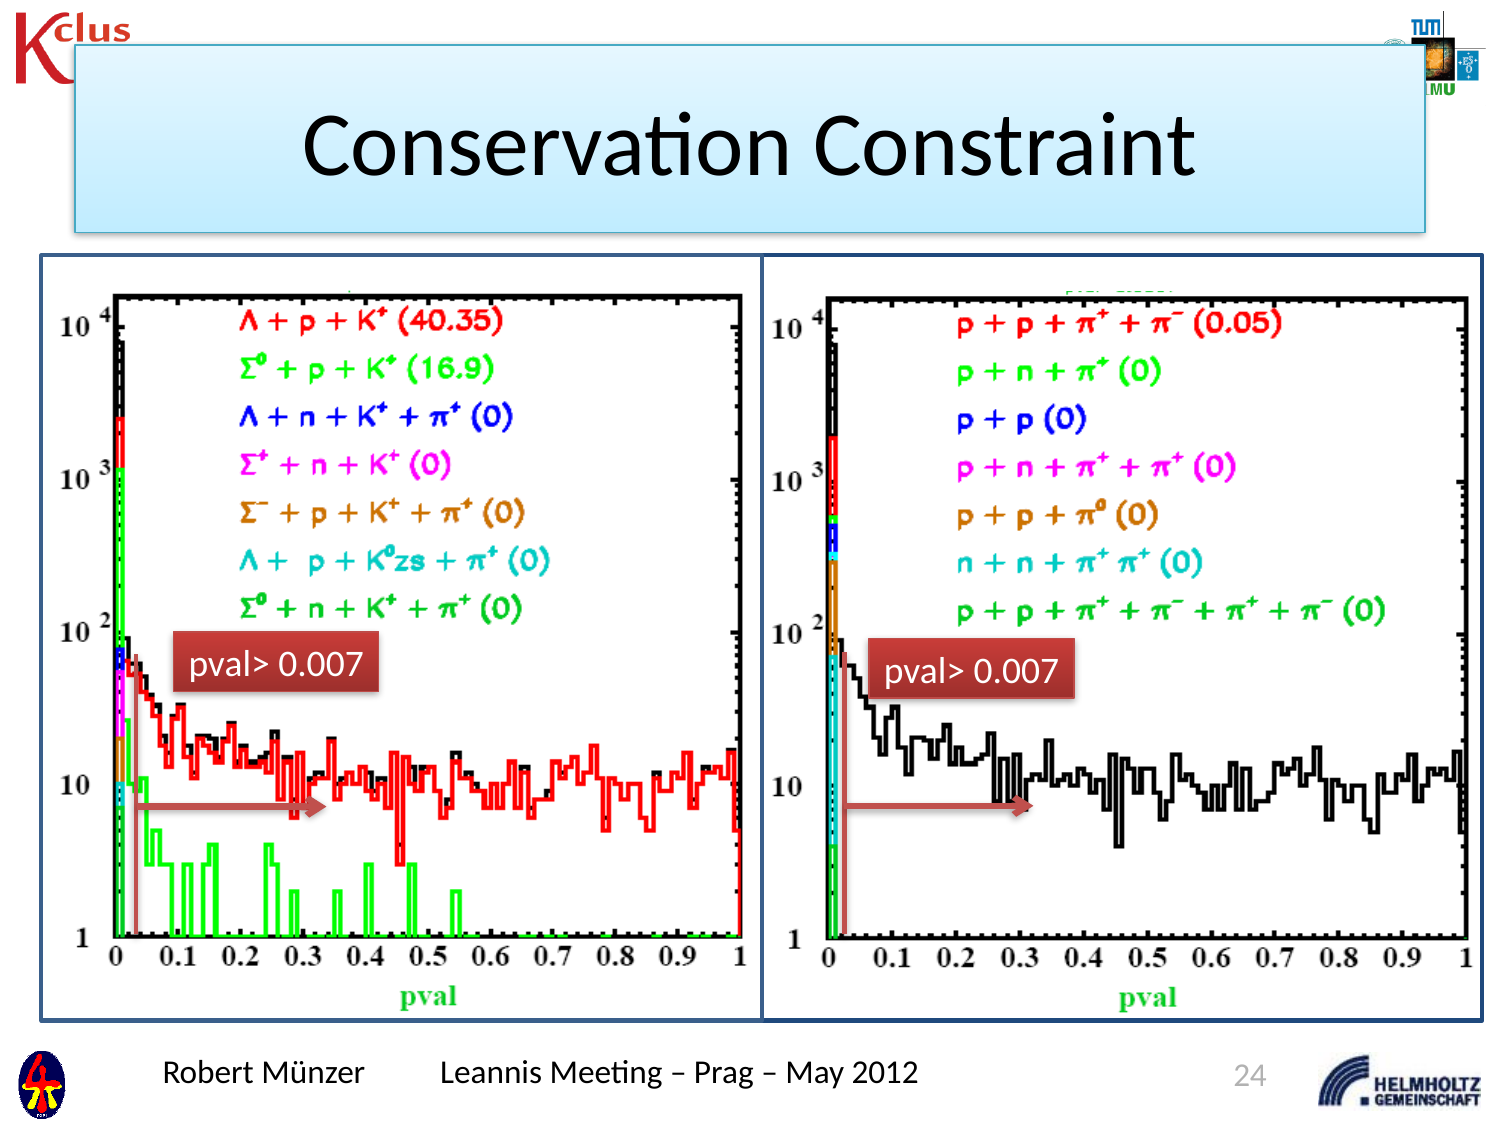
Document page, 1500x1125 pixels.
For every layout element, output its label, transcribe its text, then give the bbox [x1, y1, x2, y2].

title Conservation Constraint [74, 44, 1426, 233]
picture [16, 1049, 67, 1120]
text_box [45, 239, 762, 1021]
picture [1318, 1052, 1481, 1111]
picture [16, 12, 130, 84]
picture [1378, 11, 1486, 106]
footer Robert Münzer Leannis Meeting – Prag – May 2012 [147, 1042, 1058, 1103]
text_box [765, 239, 1487, 1021]
slide_number 24 [1074, 1042, 1425, 1103]
